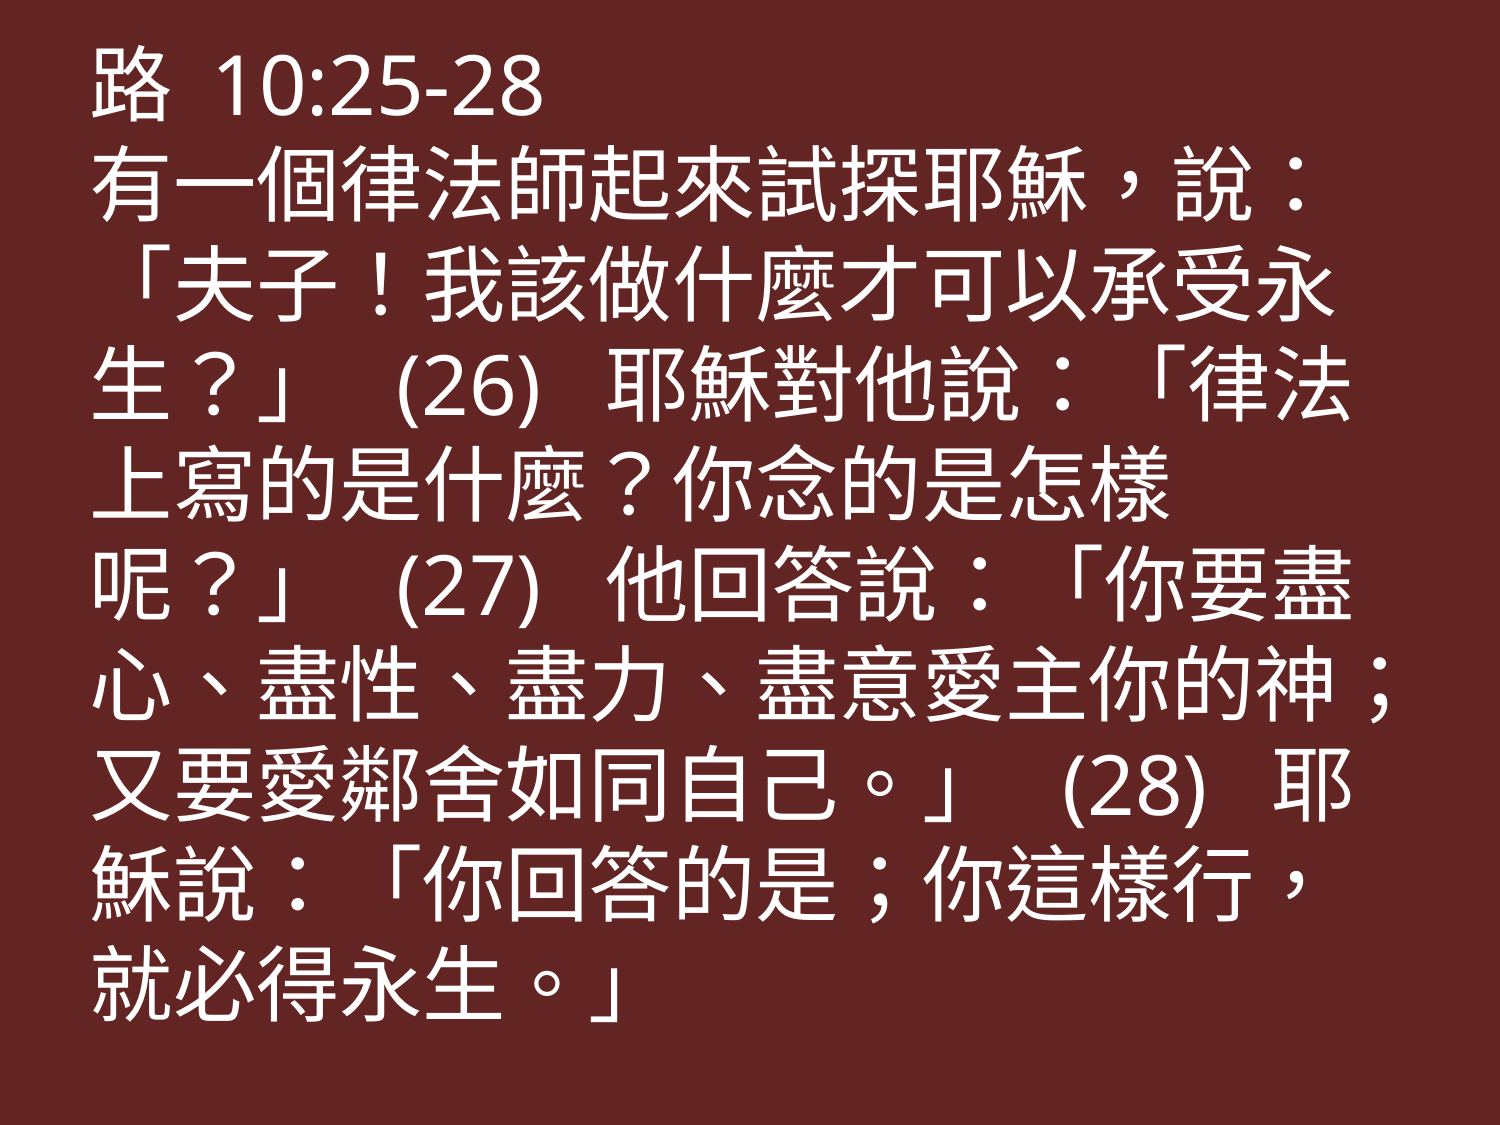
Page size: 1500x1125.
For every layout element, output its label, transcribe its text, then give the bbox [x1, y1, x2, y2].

text_box 路 10:25-28 有一個律法師起來試探耶穌，說：「夫子！我該做什麼才可以承受永生？」 (26) 耶穌對他說：「律法上寫的是什麼？你念的是怎樣呢？」 (27) 他回答說：「你要盡心、盡性、盡力、盡意愛主你的神；又要愛鄰舍如同自己。」 (28) 耶穌說：「你回答的是；你這樣行，就必得永生。」 [74, 24, 1413, 1040]
